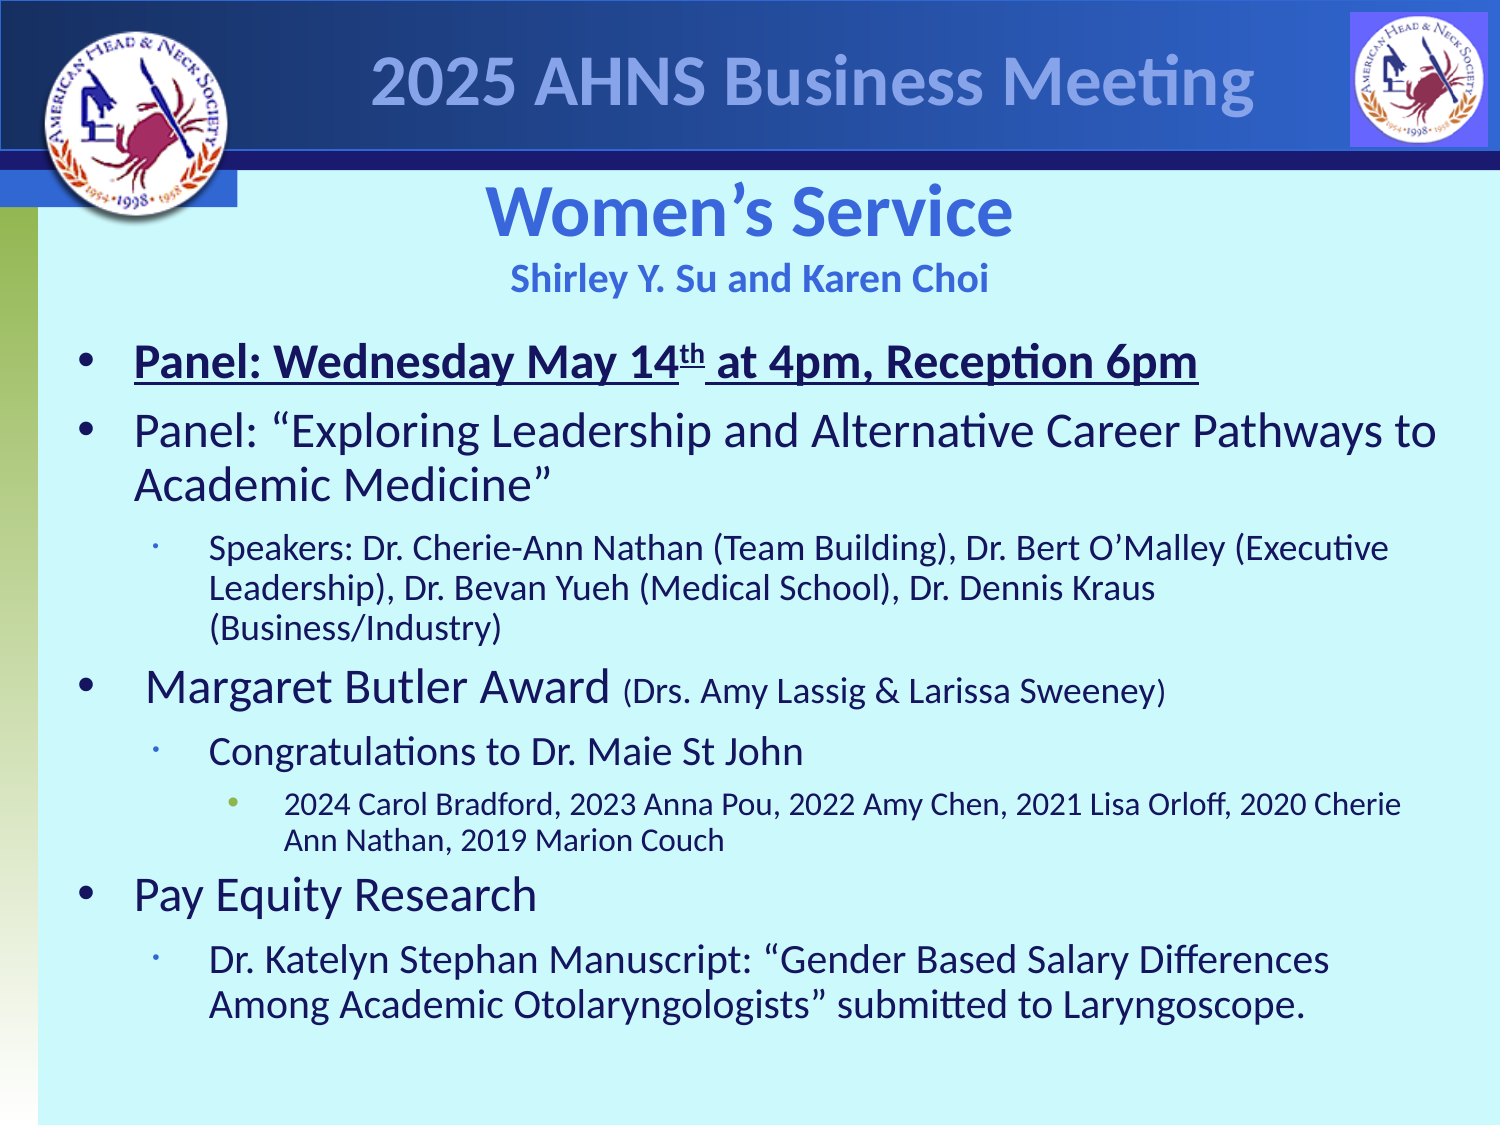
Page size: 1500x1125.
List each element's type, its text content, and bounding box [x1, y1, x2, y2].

subtitle Panel: Wednesday May 14th at 4pm, Reception 6pm Panel: “Exploring Leadership and Alternative Career Pathways to Academic Medicine” Speakers: Dr. Cherie-Ann Nathan (Team Building), Dr. Bert O’Malley (Executive Leadership), Dr. Bevan Yueh (Medical School), Dr. Dennis Kraus (Business/Industry) Margaret Butler Award (Drs. Amy Lassig & Larissa Sweeney) Congratulations to Dr. Maie St John 2024 Carol Bradford, 2023 Anna Pou, 2022 Amy Chen, 2021 Lisa Orloff, 2020 Cherie Ann Nathan, 2019 Marion Couch Pay Equity Research Dr. Katelyn Stephan Manuscript: “Gender Based Salary Differences Among Academic Otolaryngologists” submitted to Laryngoscope. [62, 328, 1463, 1075]
picture [1350, 12, 1488, 147]
picture [37, 24, 244, 232]
text_box 2025 AHNS Business Meeting [244, 24, 1388, 128]
title Women’s Service Shirley Y. Su and Karen Choi [0, 151, 1500, 311]
